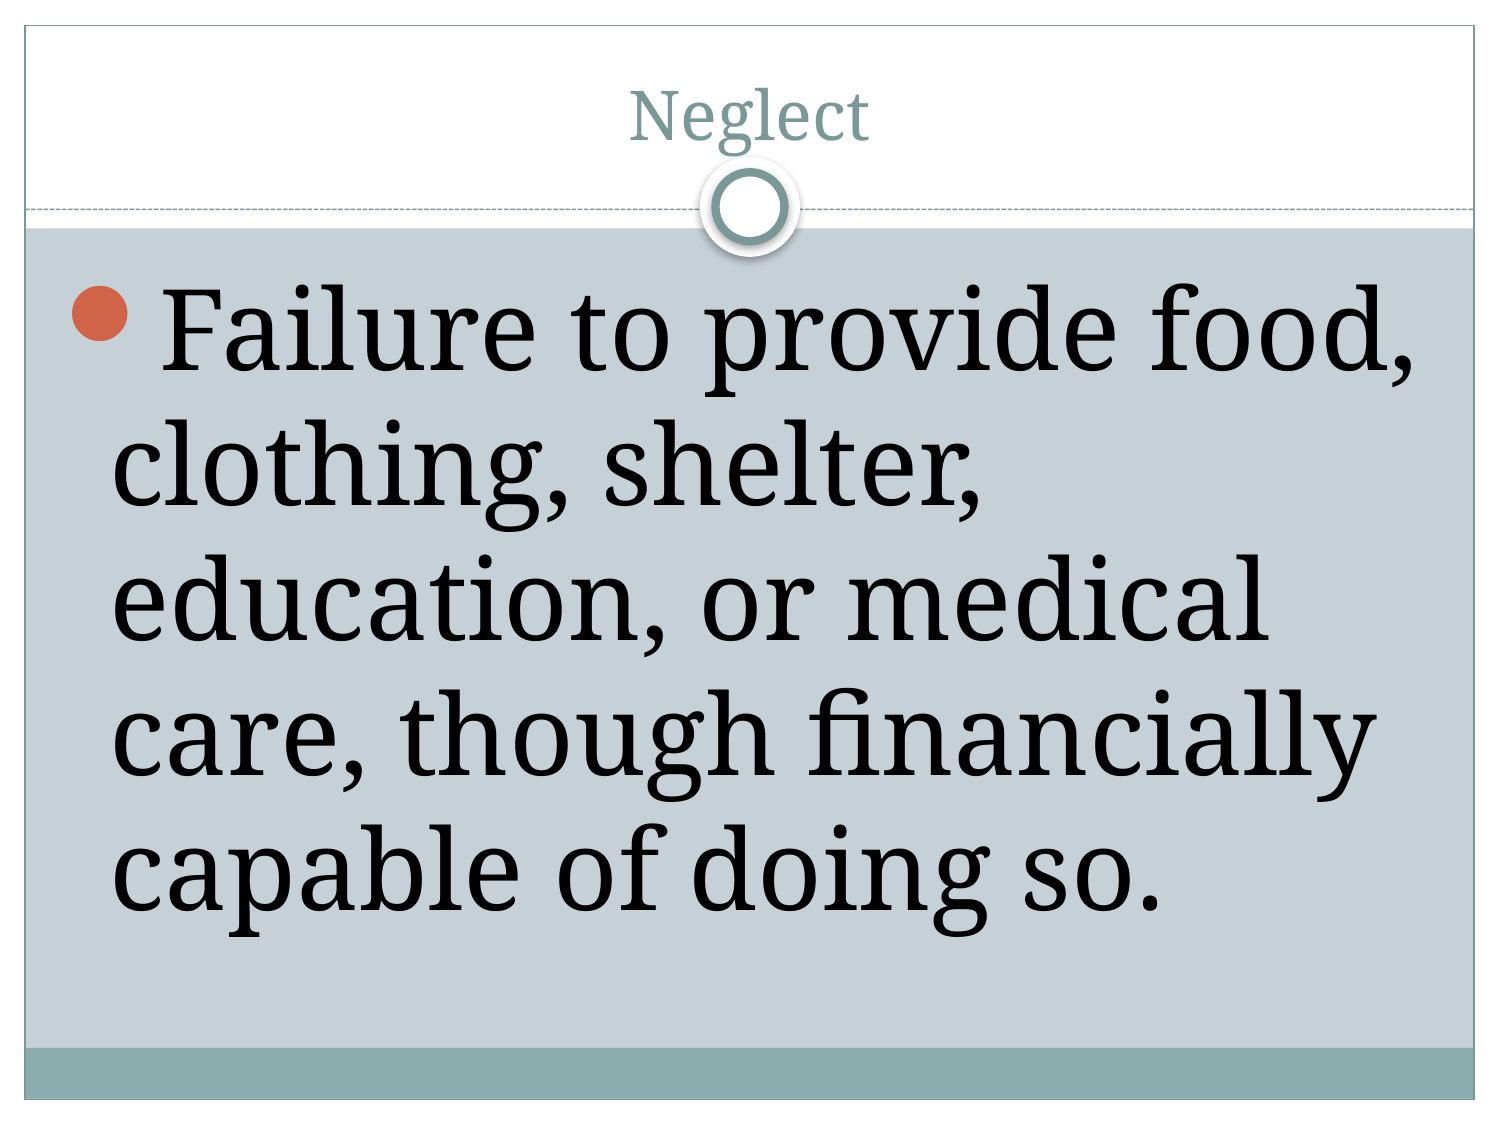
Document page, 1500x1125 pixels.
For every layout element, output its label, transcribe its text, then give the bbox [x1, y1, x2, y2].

list Failure to provide food, clothing, shelter, education, or medical care, though financially capable of doing so. [49, 250, 1445, 1001]
title Neglect [49, 37, 1450, 162]
